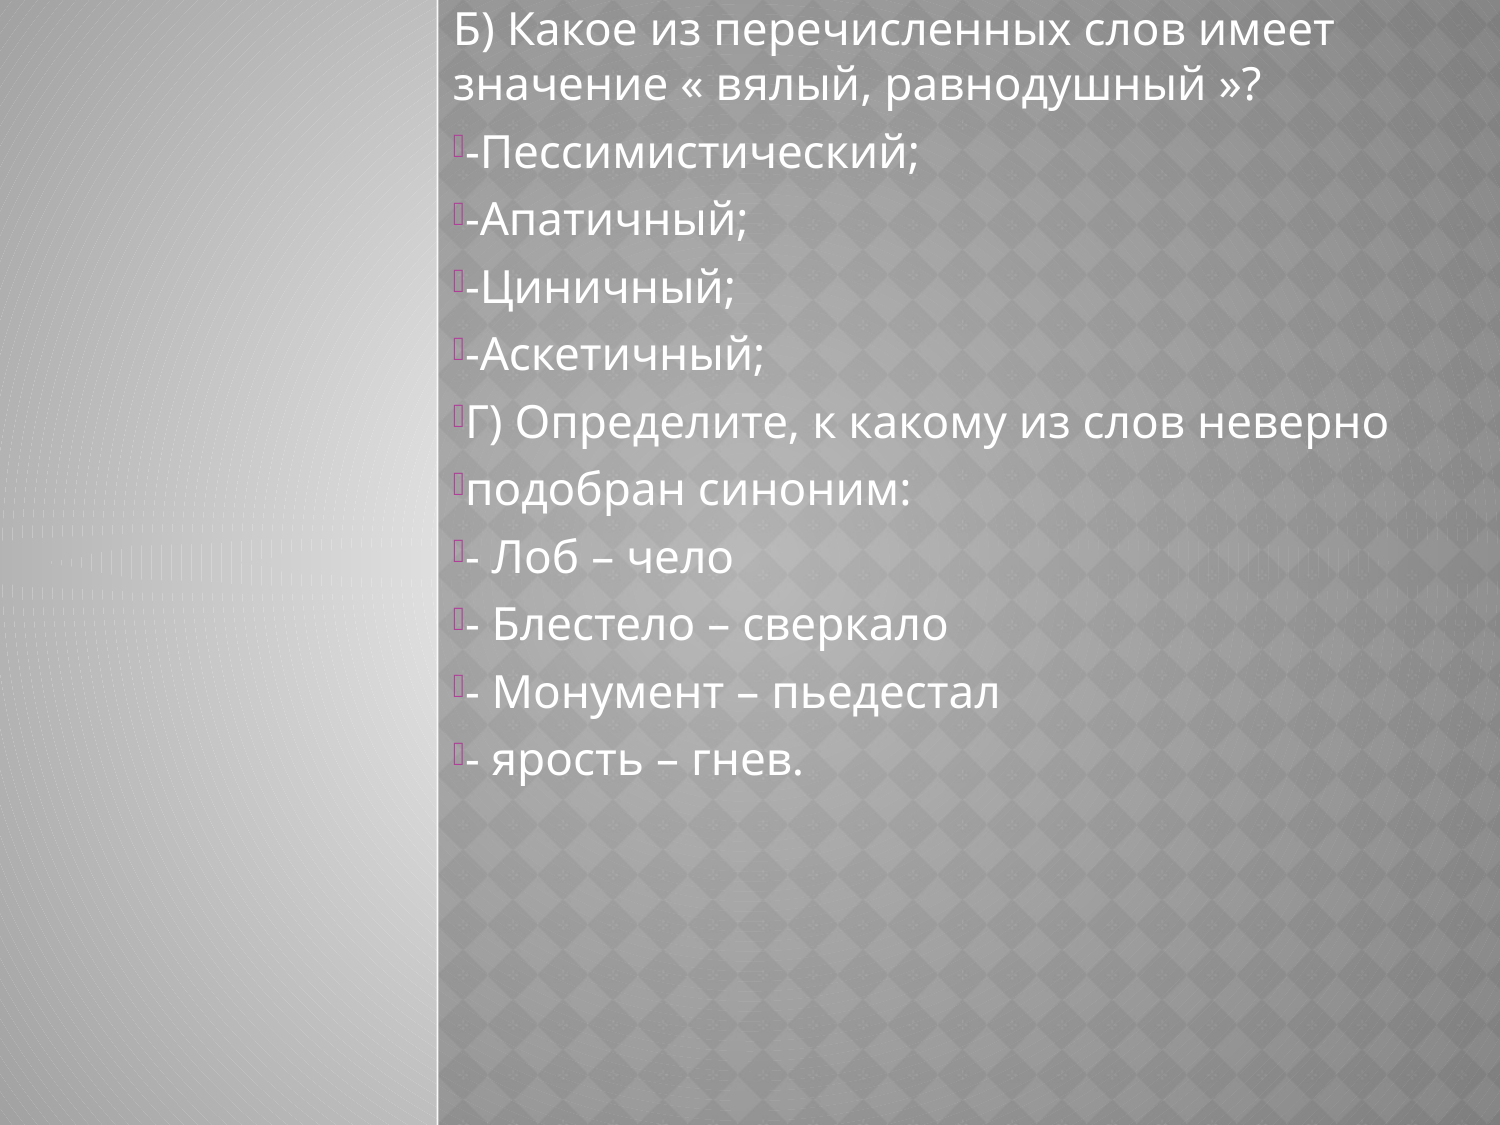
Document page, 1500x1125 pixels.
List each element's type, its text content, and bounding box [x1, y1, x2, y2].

subtitle Б) Какое из перечисленных слов имеет значение « вялый, равнодушный »? -Пессимистический; -Апатичный; -Циничный; -Аскетичный; Г) Определите, к какому из слов неверно подобран синоним: - Лоб – чело - Блестело – сверкало - Монумент – пьедестал - ярость – гнев. [445, 0, 1500, 1125]
